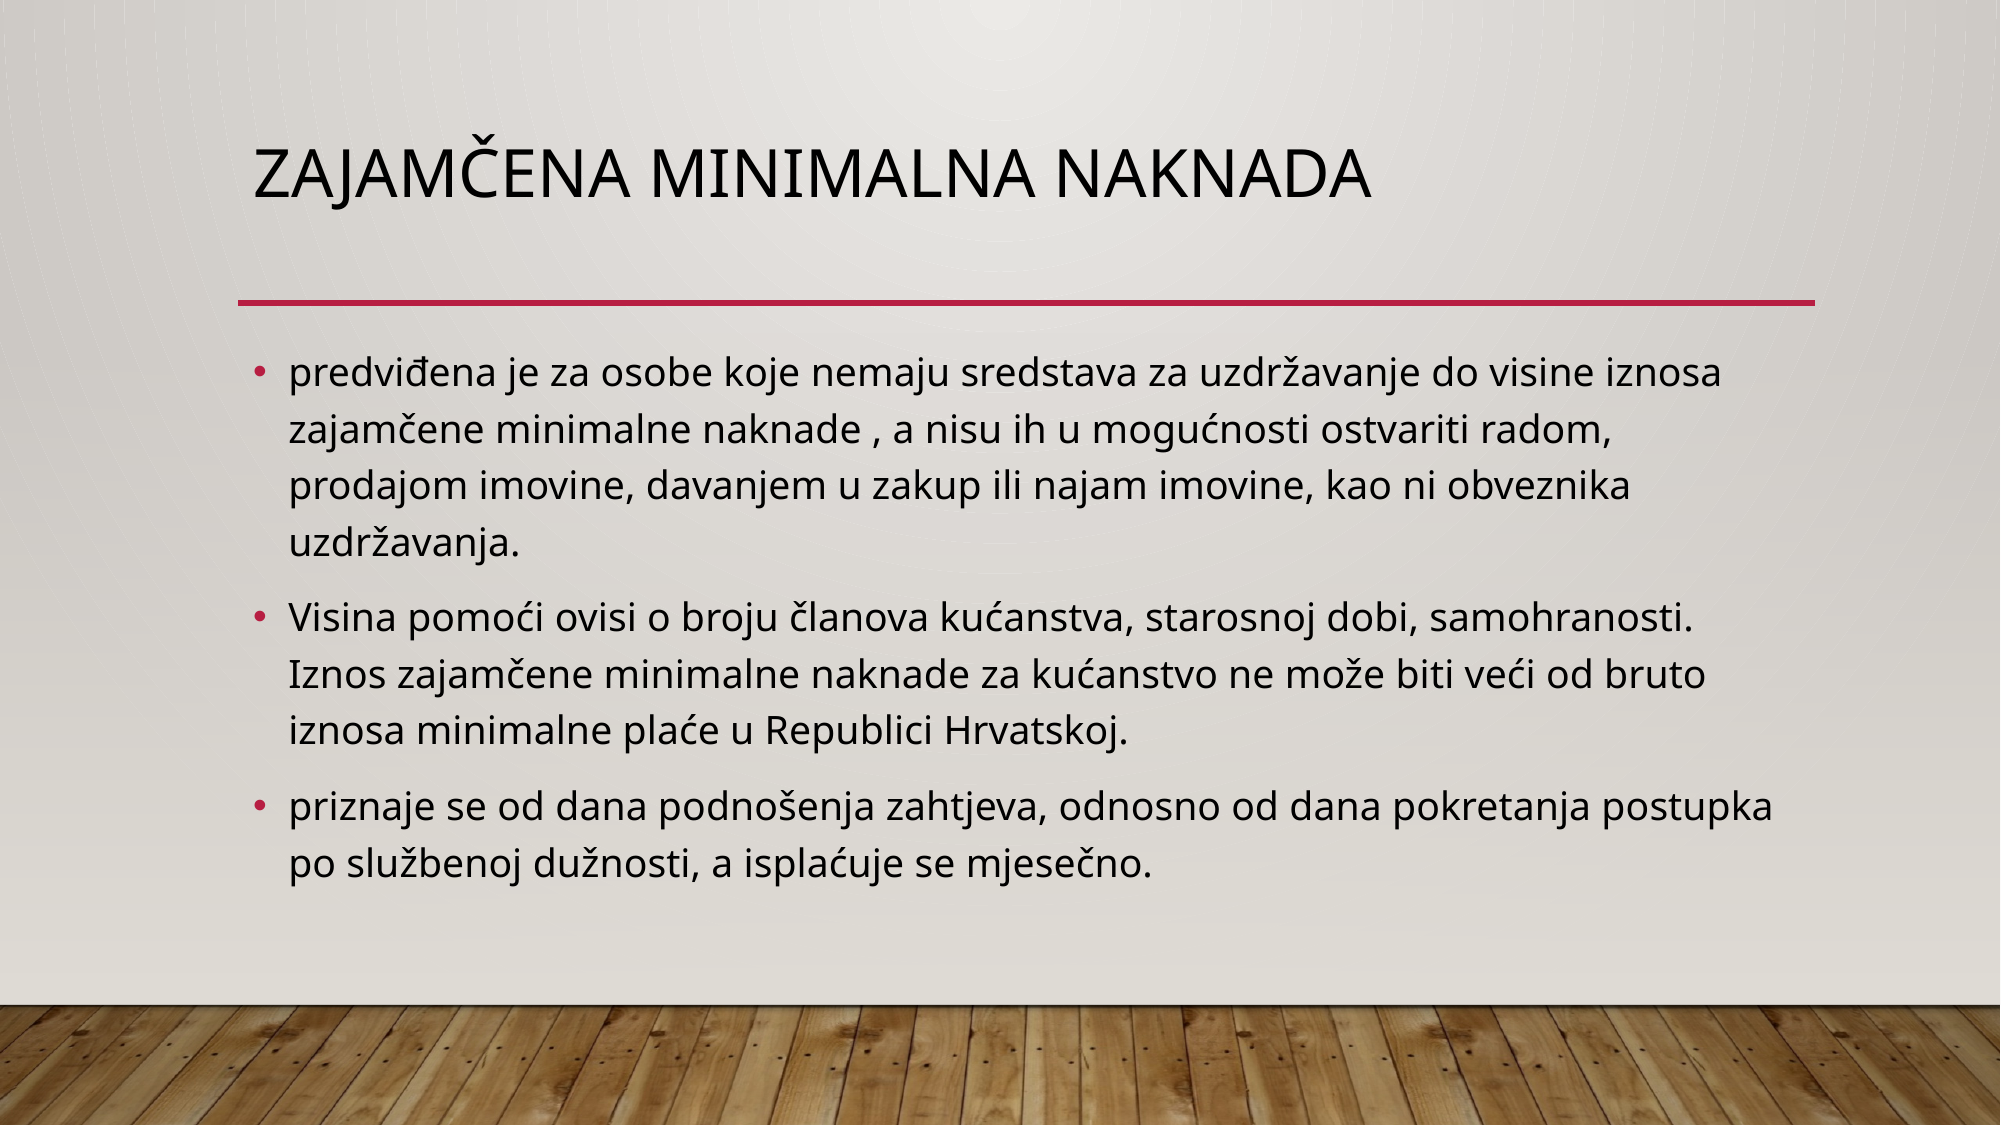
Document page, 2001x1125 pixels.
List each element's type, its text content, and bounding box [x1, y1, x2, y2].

list predviđena je za osobe koje nemaju sredstava za uzdržavanje do visine iznosa zajamčene minimalne naknade , a nisu ih u mogućnosti ostvariti radom, prodajom imovine, davanjem u zakup ili najam imovine, kao ni obveznika uzdržavanja. Visina pomoći ovisi o broju članova kućanstva, starosnoj dobi, samohranosti. Iznos zajamčene minimalne naknade za kućanstvo ne može biti veći od bruto iznosa minimalne plaće u Republici Hrvatskoj. priznaje se od dana podnošenja zahtjeva, odnosno od dana pokretanja postupka po službenoj dužnosti, a isplaćuje se mjesečno. [238, 330, 1814, 897]
title Zajamčena minimalna naknada [238, 131, 1814, 305]
picture [0, 1005, 2000, 1125]
